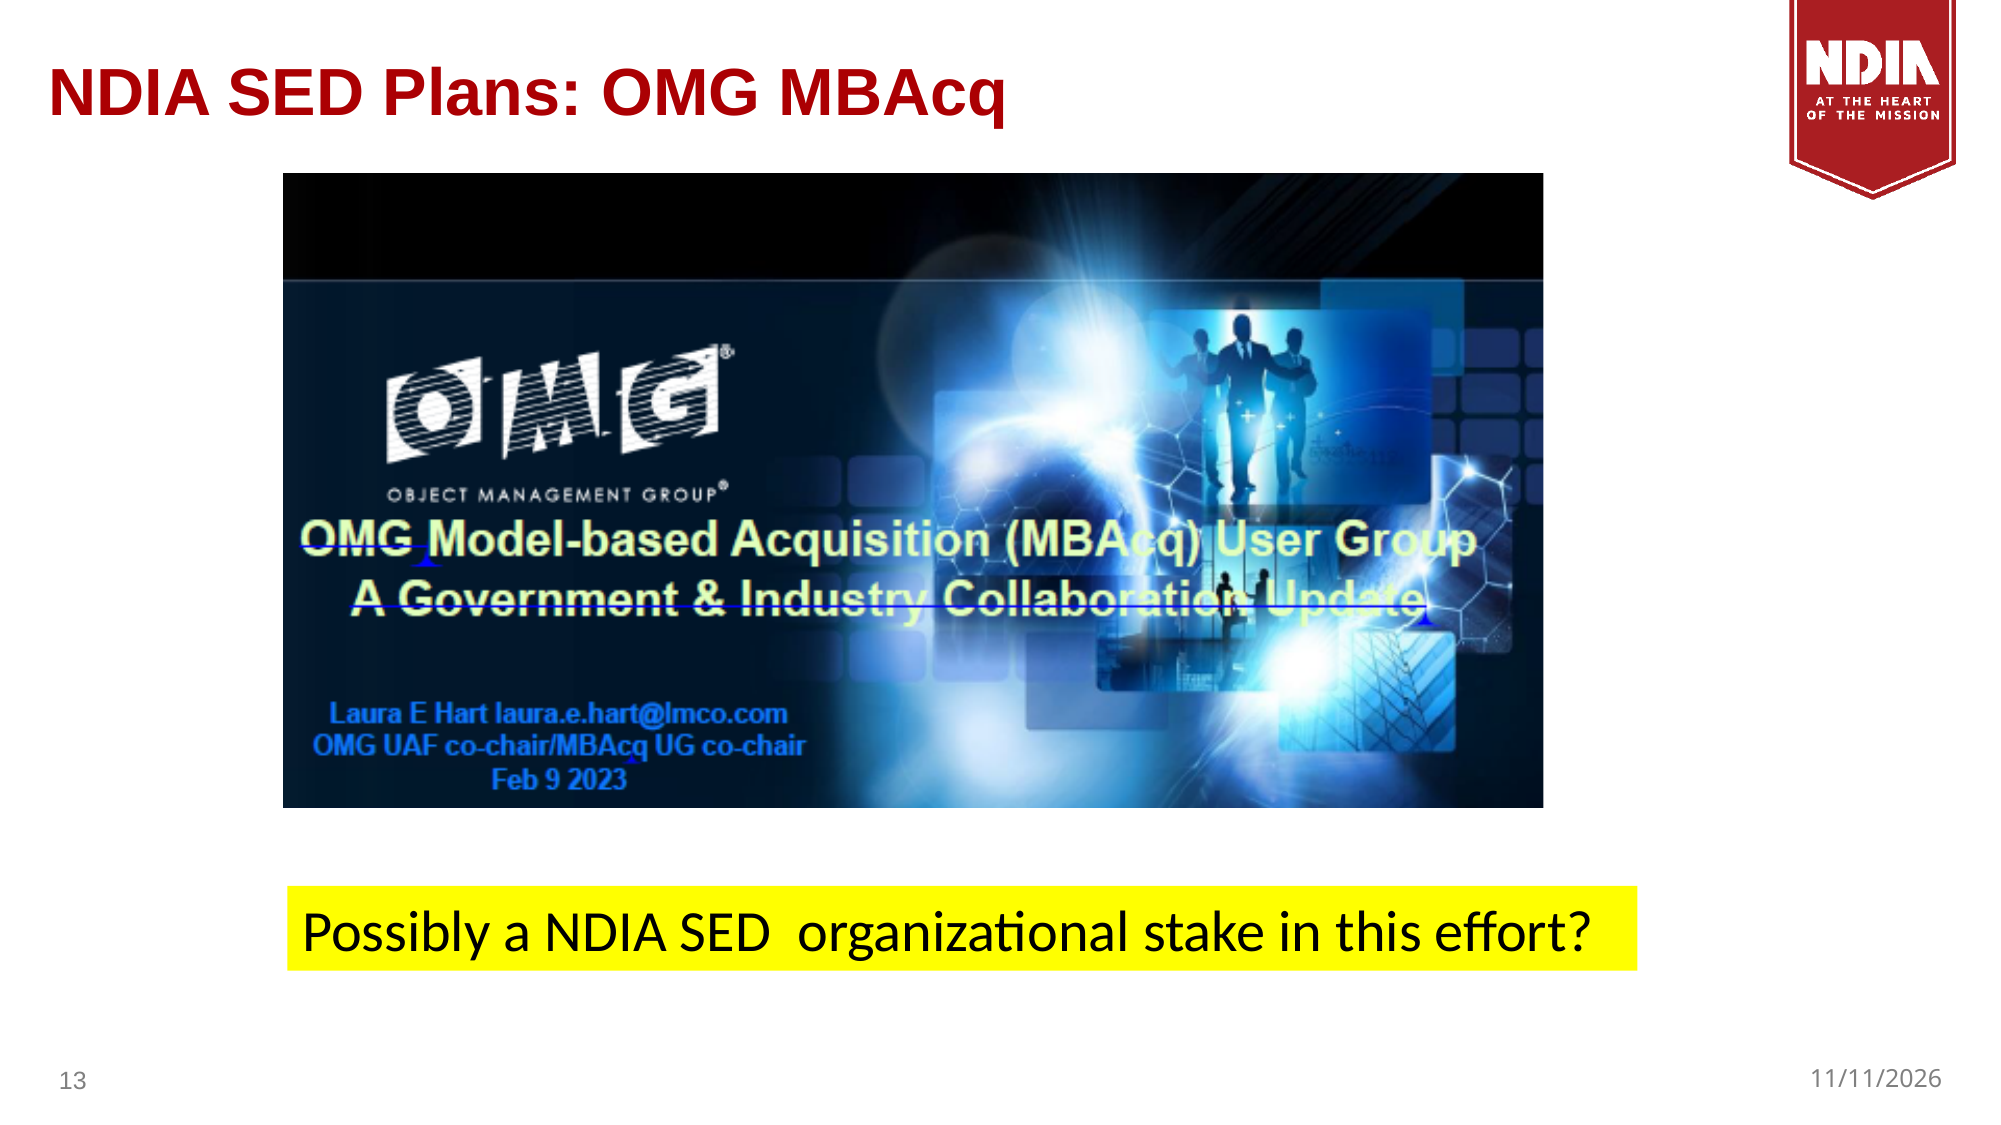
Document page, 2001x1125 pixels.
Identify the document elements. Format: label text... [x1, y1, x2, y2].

text_box Possibly a NDIA SED organizational stake in this effort? [287, 885, 1638, 971]
slide_number 13 [33, 1050, 113, 1110]
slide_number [1433, 1050, 1958, 1110]
picture [1789, 0, 1956, 200]
title NDIA SED Plans: OMG MBAcq [33, 28, 1684, 150]
picture [282, 173, 1544, 808]
